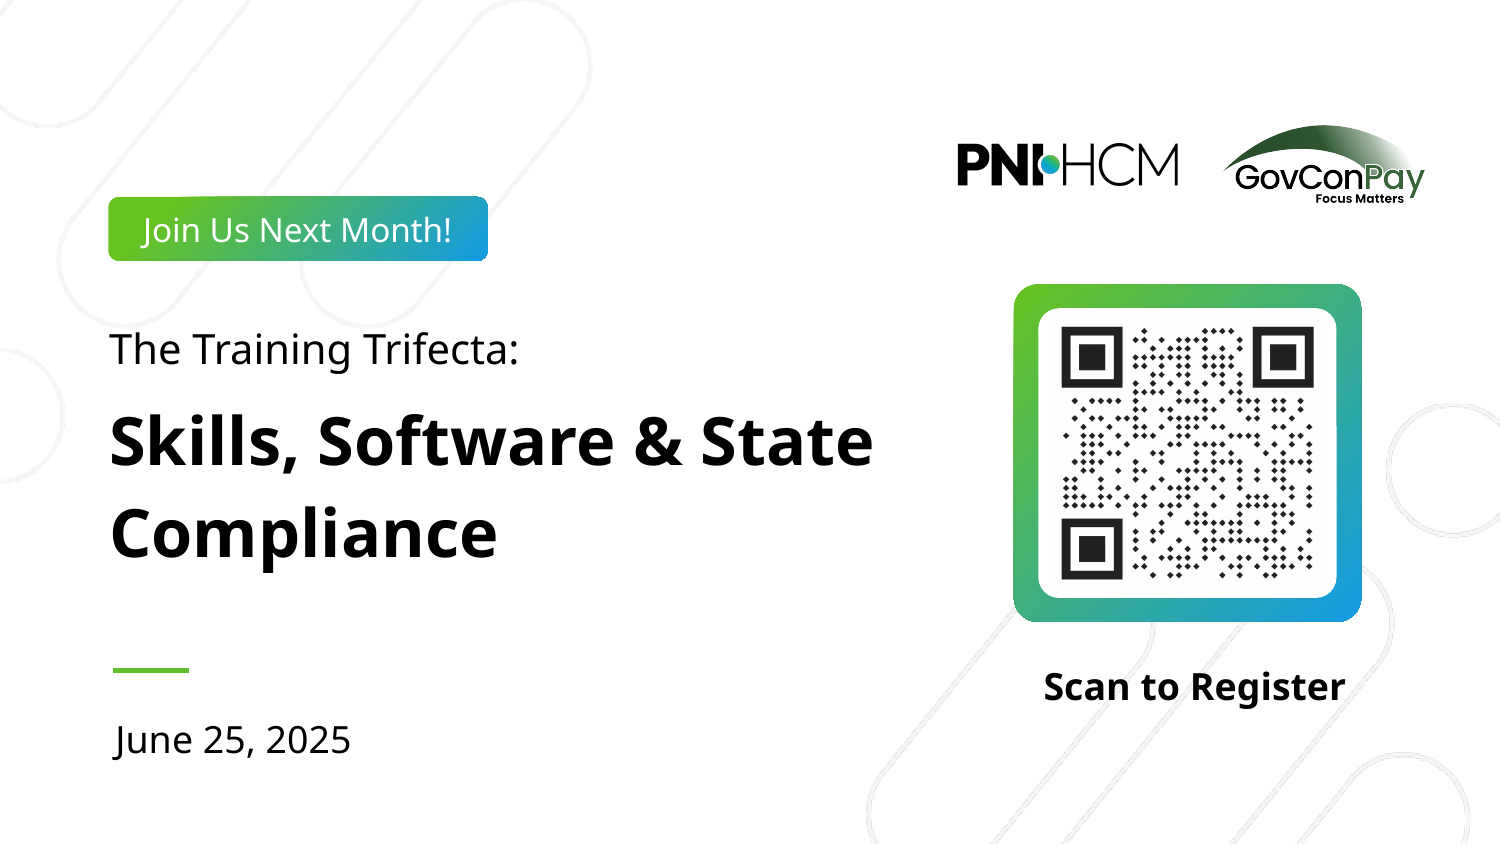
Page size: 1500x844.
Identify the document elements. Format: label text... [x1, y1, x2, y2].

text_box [1013, 284, 1362, 623]
title The Training Trifecta: Skills, Software & State Compliance [94, 284, 940, 602]
text_box Join Us Next Month! [108, 196, 488, 261]
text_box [957, 125, 1426, 203]
text_box June 25, 2025 [100, 709, 1022, 769]
text_box Scan to Register [1026, 655, 1349, 716]
picture [1049, 314, 1326, 592]
